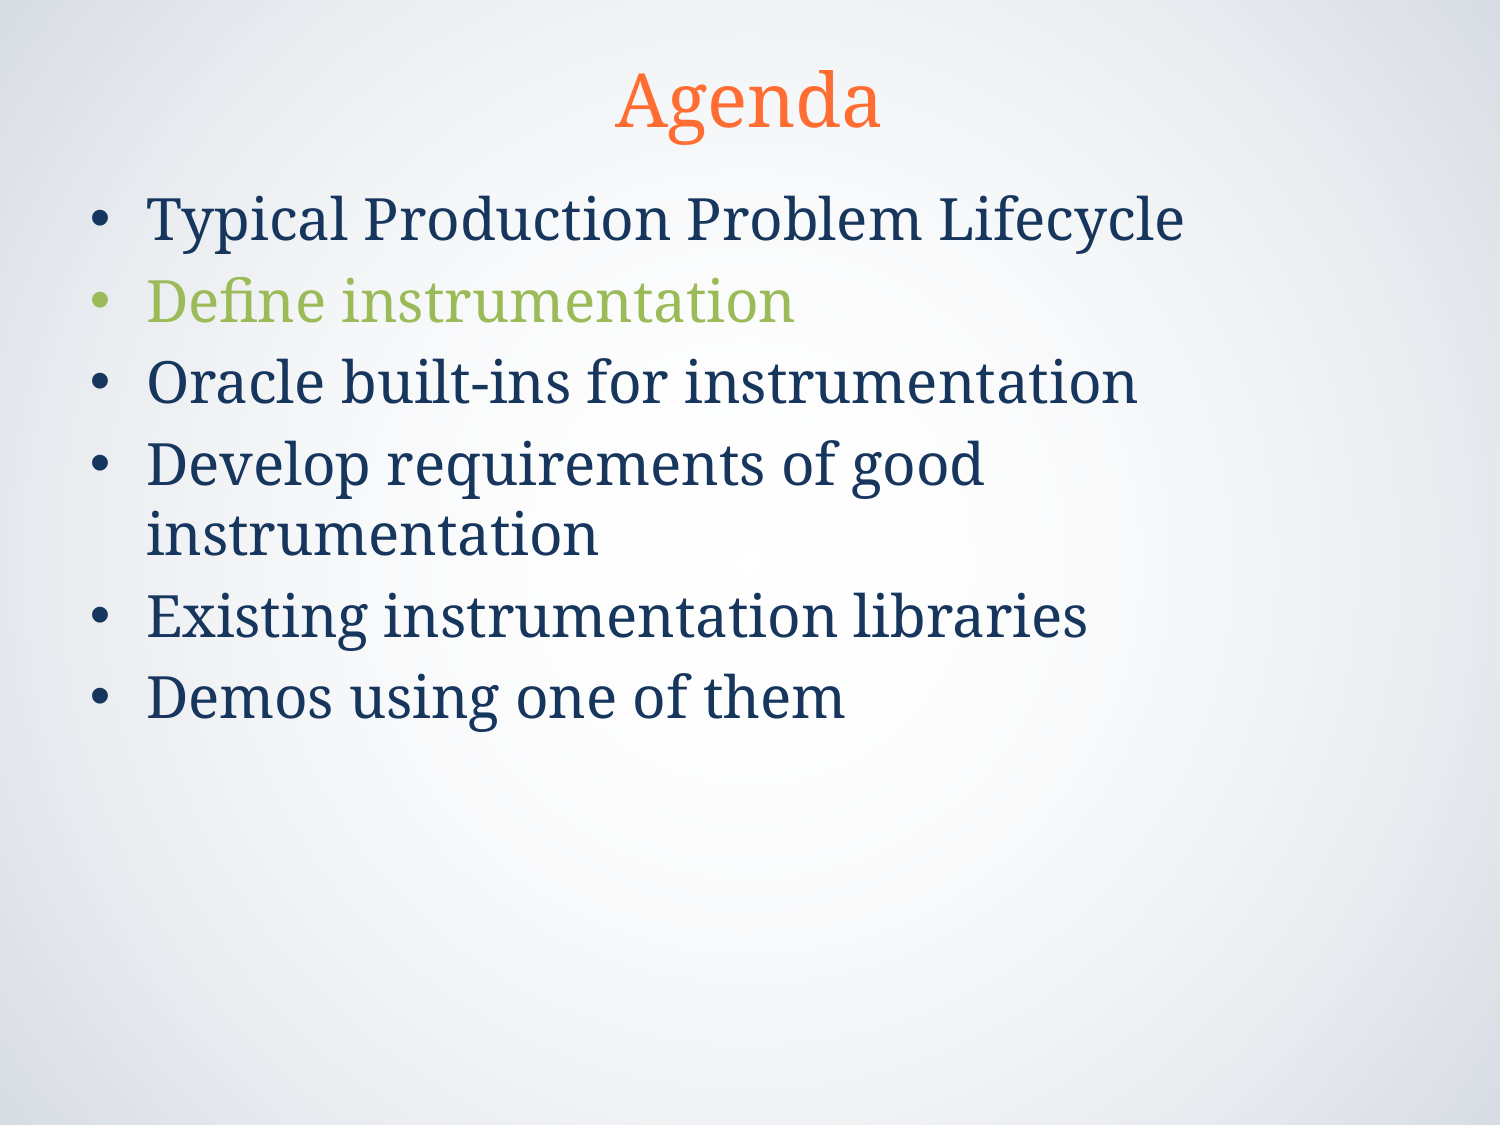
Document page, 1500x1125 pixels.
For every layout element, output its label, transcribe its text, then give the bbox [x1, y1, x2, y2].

list Typical Production Problem Lifecycle Define instrumentation Oracle built-ins for instrumentation Develop requirements of good instrumentation Existing instrumentation libraries Demos using one of them [75, 174, 1425, 1013]
title Agenda [75, 45, 1425, 163]
